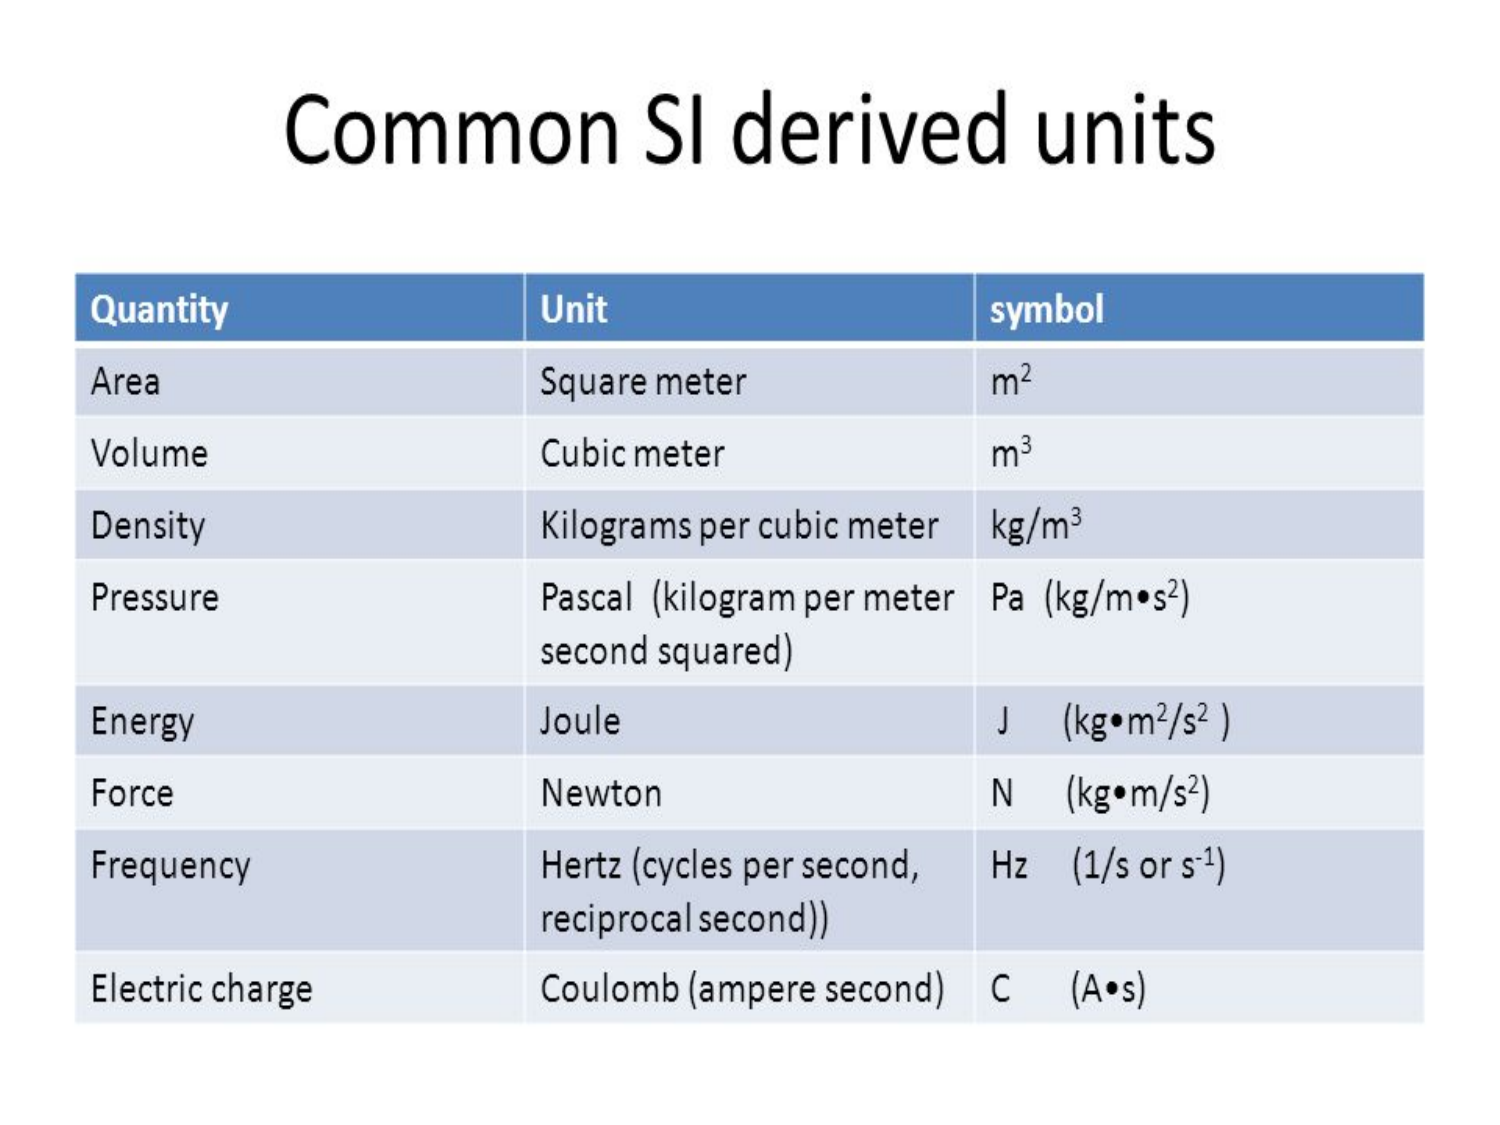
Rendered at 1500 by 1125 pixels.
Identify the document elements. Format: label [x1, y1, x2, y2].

list [0, 0, 1500, 1125]
